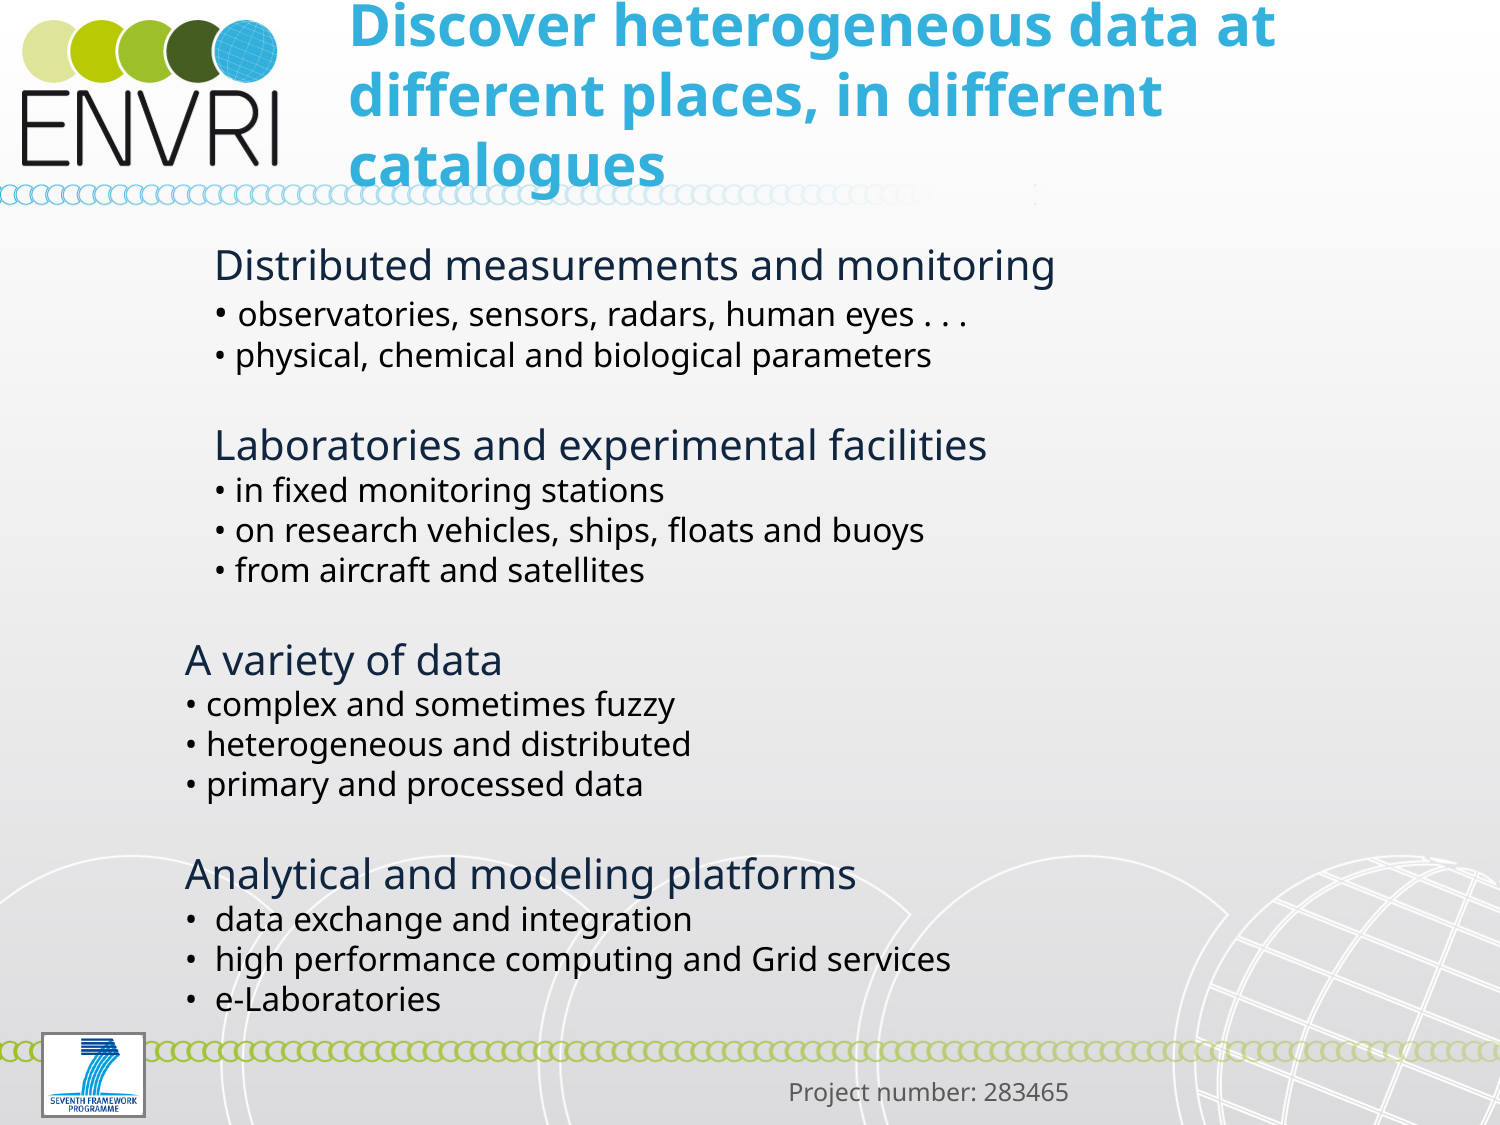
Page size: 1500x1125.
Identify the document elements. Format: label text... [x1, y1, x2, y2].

text_box A variety of data • complex and sometimes fuzzy • heterogeneous and distributed • primary and processed data Analytical and modeling platforms • data exchange and integration • high performance computing and Grid services • e-Laboratories [170, 625, 1383, 1026]
picture [0, 0, 1500, 1125]
title Discover heterogeneous data at different places, in different catalogues [333, 16, 1500, 169]
text_box Distributed measurements and monitoring • observatories, sensors, radars, human eyes . . . • physical, chemical and biological parameters Laboratories and experimental facilities • in fixed monitoring stations • on research vehicles, ships, floats and buoys • from aircraft and satellites [199, 231, 1072, 597]
